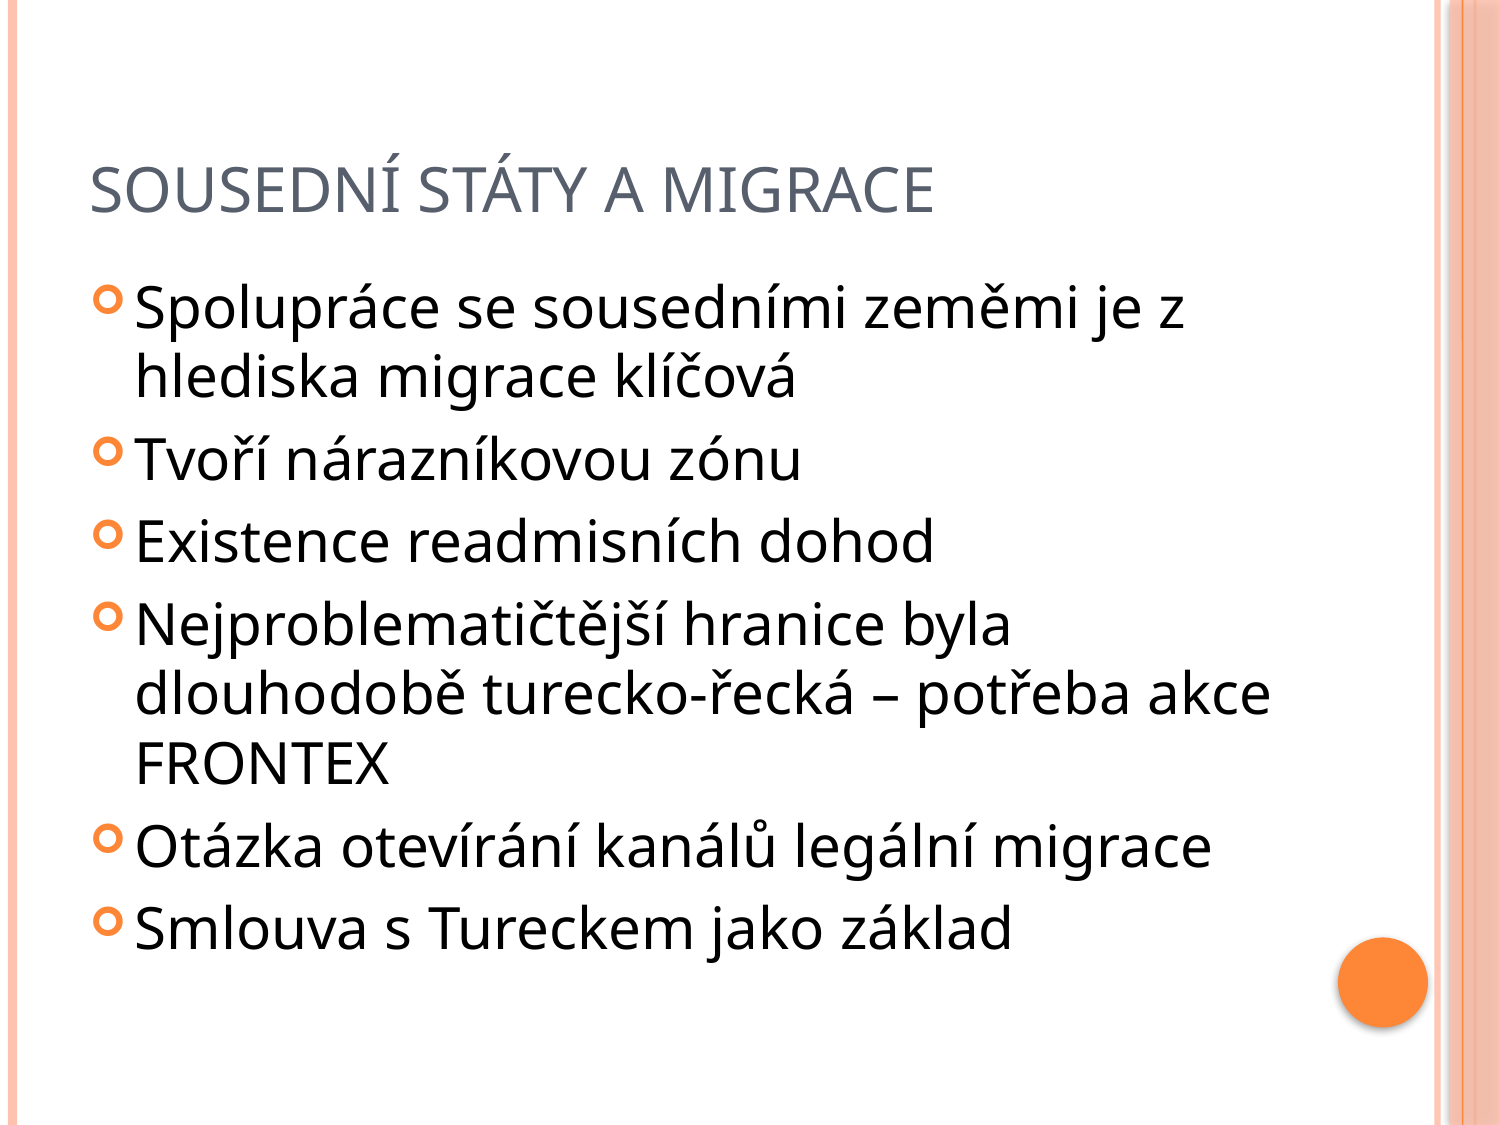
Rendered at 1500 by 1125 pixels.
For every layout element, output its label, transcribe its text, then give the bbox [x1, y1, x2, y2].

list Spolupráce se sousedními zeměmi je z hlediska migrace klíčová Tvoří nárazníkovou zónu Existence readmisních dohod Nejproblematičtější hranice byla dlouhodobě turecko-řecká – potřeba akce FRONTEX Otázka otevírání kanálů legální migrace Smlouva s Tureckem jako základ [75, 262, 1300, 1062]
title Sousední státy a migrace [75, 45, 1300, 233]
